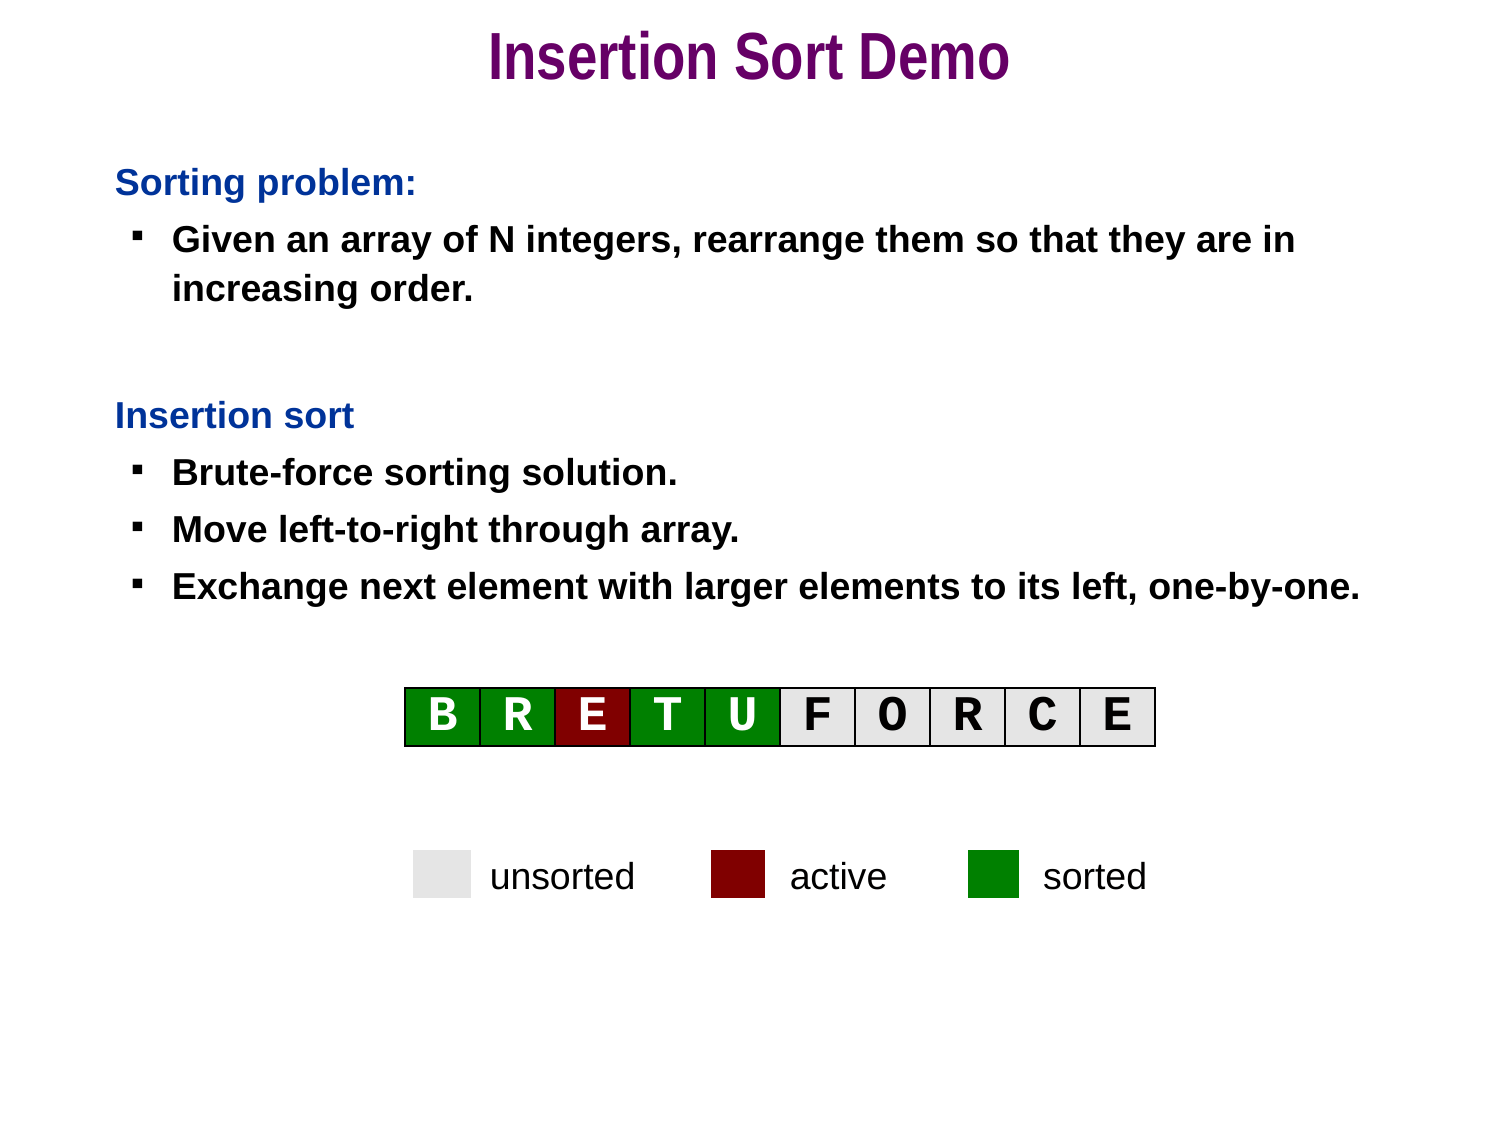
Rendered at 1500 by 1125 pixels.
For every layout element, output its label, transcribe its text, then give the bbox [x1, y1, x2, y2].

list Sorting problem: Given an array of N integers, rearrange them so that they are in increasing order. Insertion sort Brute-force sorting solution. Move left-to-right through array. Exchange next element with larger elements to its left, one-by-one. [99, 149, 1388, 638]
title Insertion Sort Demo [0, 0, 1500, 125]
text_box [299, 849, 1336, 964]
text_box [262, 687, 1297, 786]
